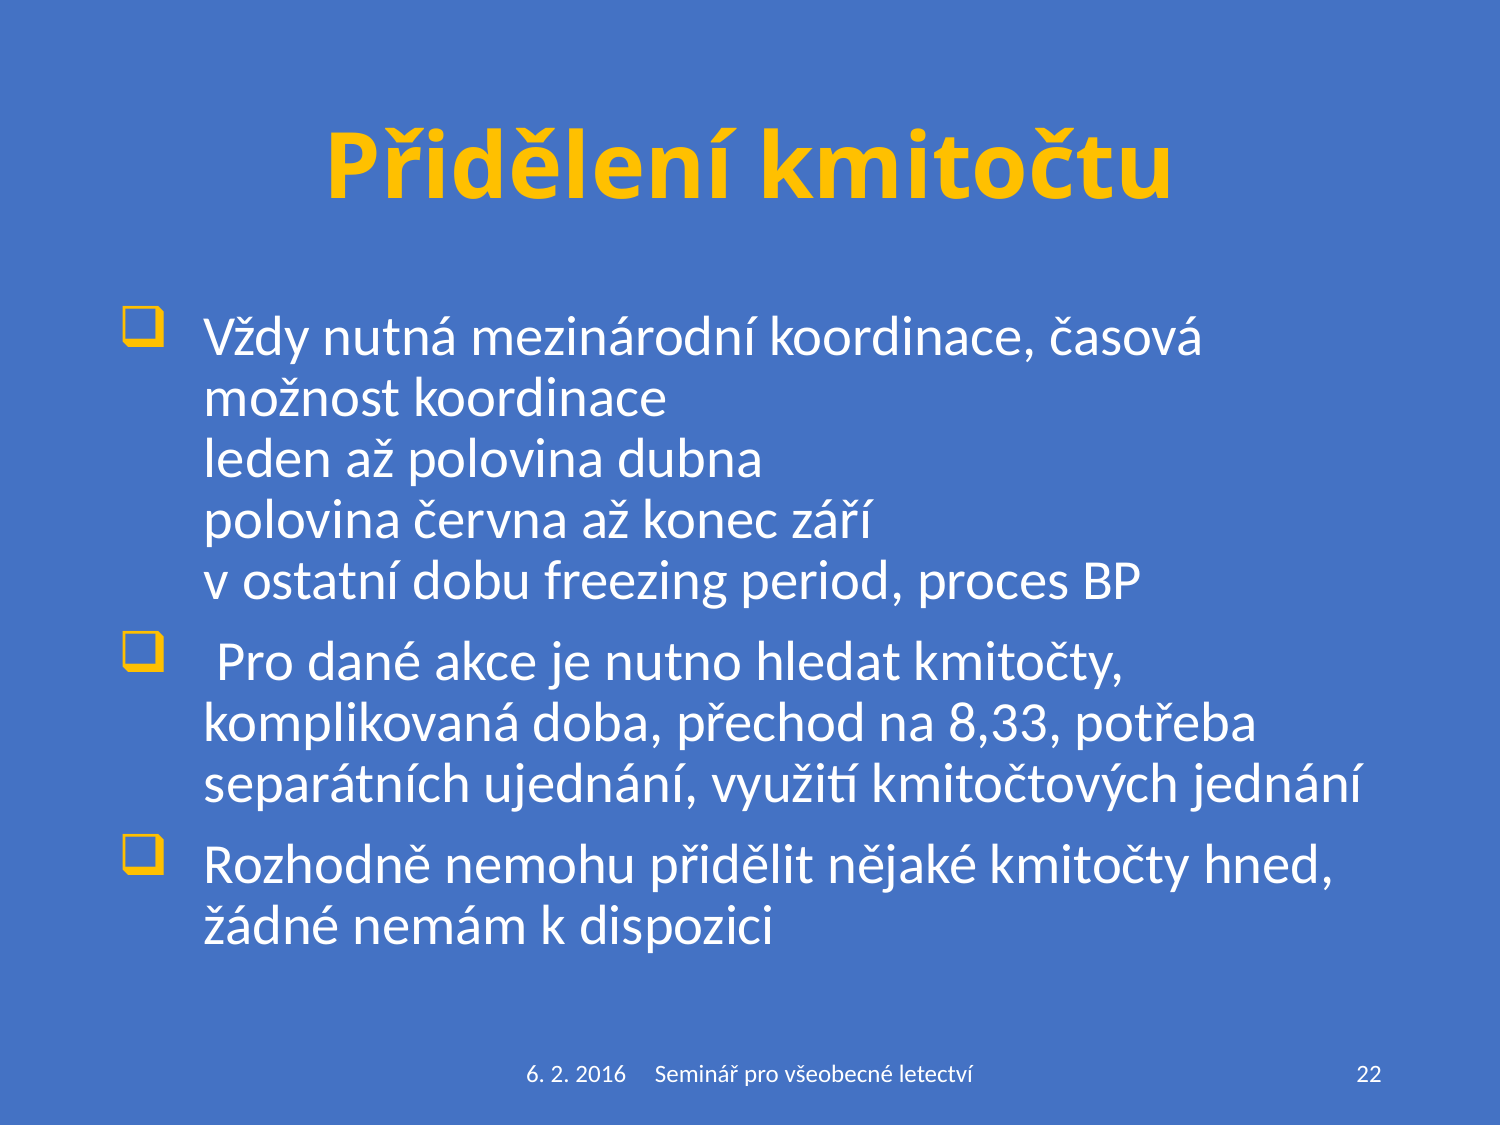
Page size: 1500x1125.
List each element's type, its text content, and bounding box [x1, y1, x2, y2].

slide_number 22 [1059, 1042, 1397, 1103]
list Vždy nutná mezinárodní koordinace, časová možnost koordinace leden až polovina dubna polovina června až konec září v ostatní dobu freezing period, proces BP Pro dané akce je nutno hledat kmitočty, komplikovaná doba, přechod na 8,33, potřeba separátních ujednání, využití kmitočtových jednání Rozhodně nemohu přidělit nějaké kmitočty hned, žádné nemám k dispozici [103, 299, 1397, 1014]
title Přidělení kmitočtu [103, 59, 1397, 278]
footer 6. 2. 2016 Seminář pro všeobecné letectví [496, 1042, 1004, 1103]
